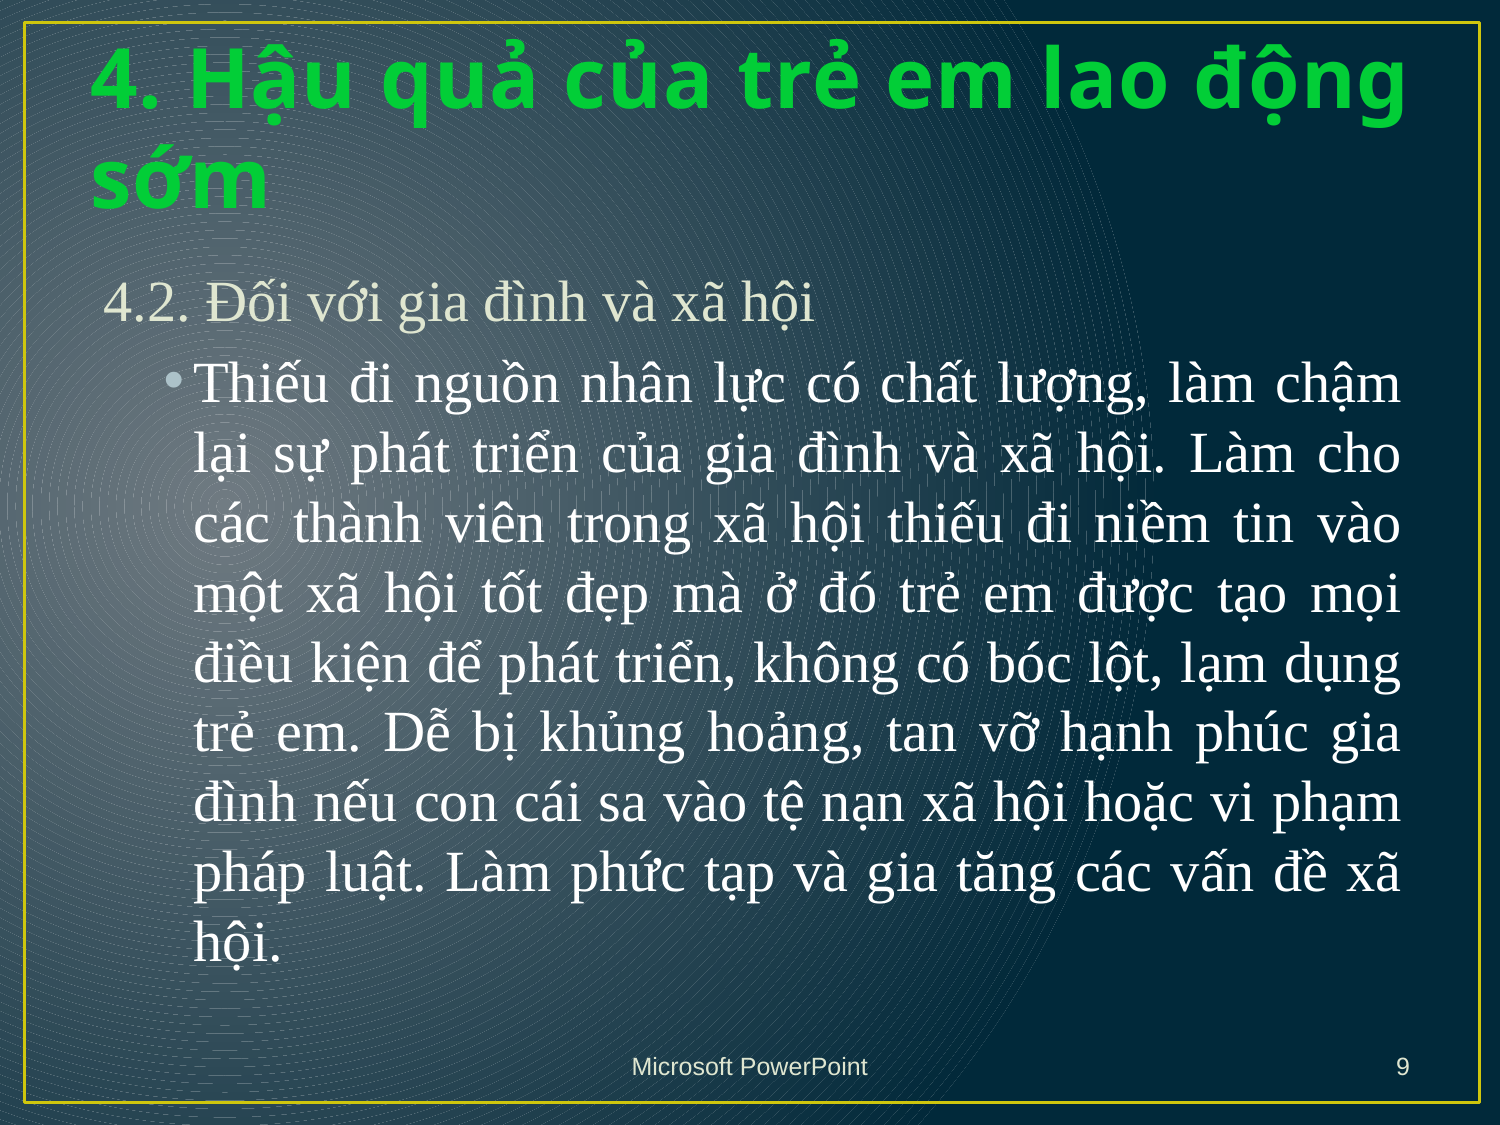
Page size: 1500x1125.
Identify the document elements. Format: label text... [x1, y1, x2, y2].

list 4.2. Đối với gia đình và xã hội Thiếu đi nguồn nhân lực có chất lượng, làm chậm lại sự phát triển của gia đình và xã hội. Làm cho các thành viên trong xã hội thiếu đi niềm tin vào một xã hội tốt đẹp mà ở đó trẻ em được tạo mọi điều kiện để phát triển, không có bóc lột, lạm dụng trẻ em. Dễ bị khủng hoảng, tan vỡ hạnh phúc gia đình nếu con cái sa vào tệ nạn xã hội hoặc vi phạm pháp luật. Làm phức tạp và gia tăng các vấn đề xã hội. [88, 255, 1418, 1029]
title 4. Hậu quả của trẻ em lao động sớm [75, 45, 1459, 233]
slide_number 9 [1074, 1035, 1425, 1096]
footer Microsoft PowerPoint [464, 1035, 1036, 1096]
